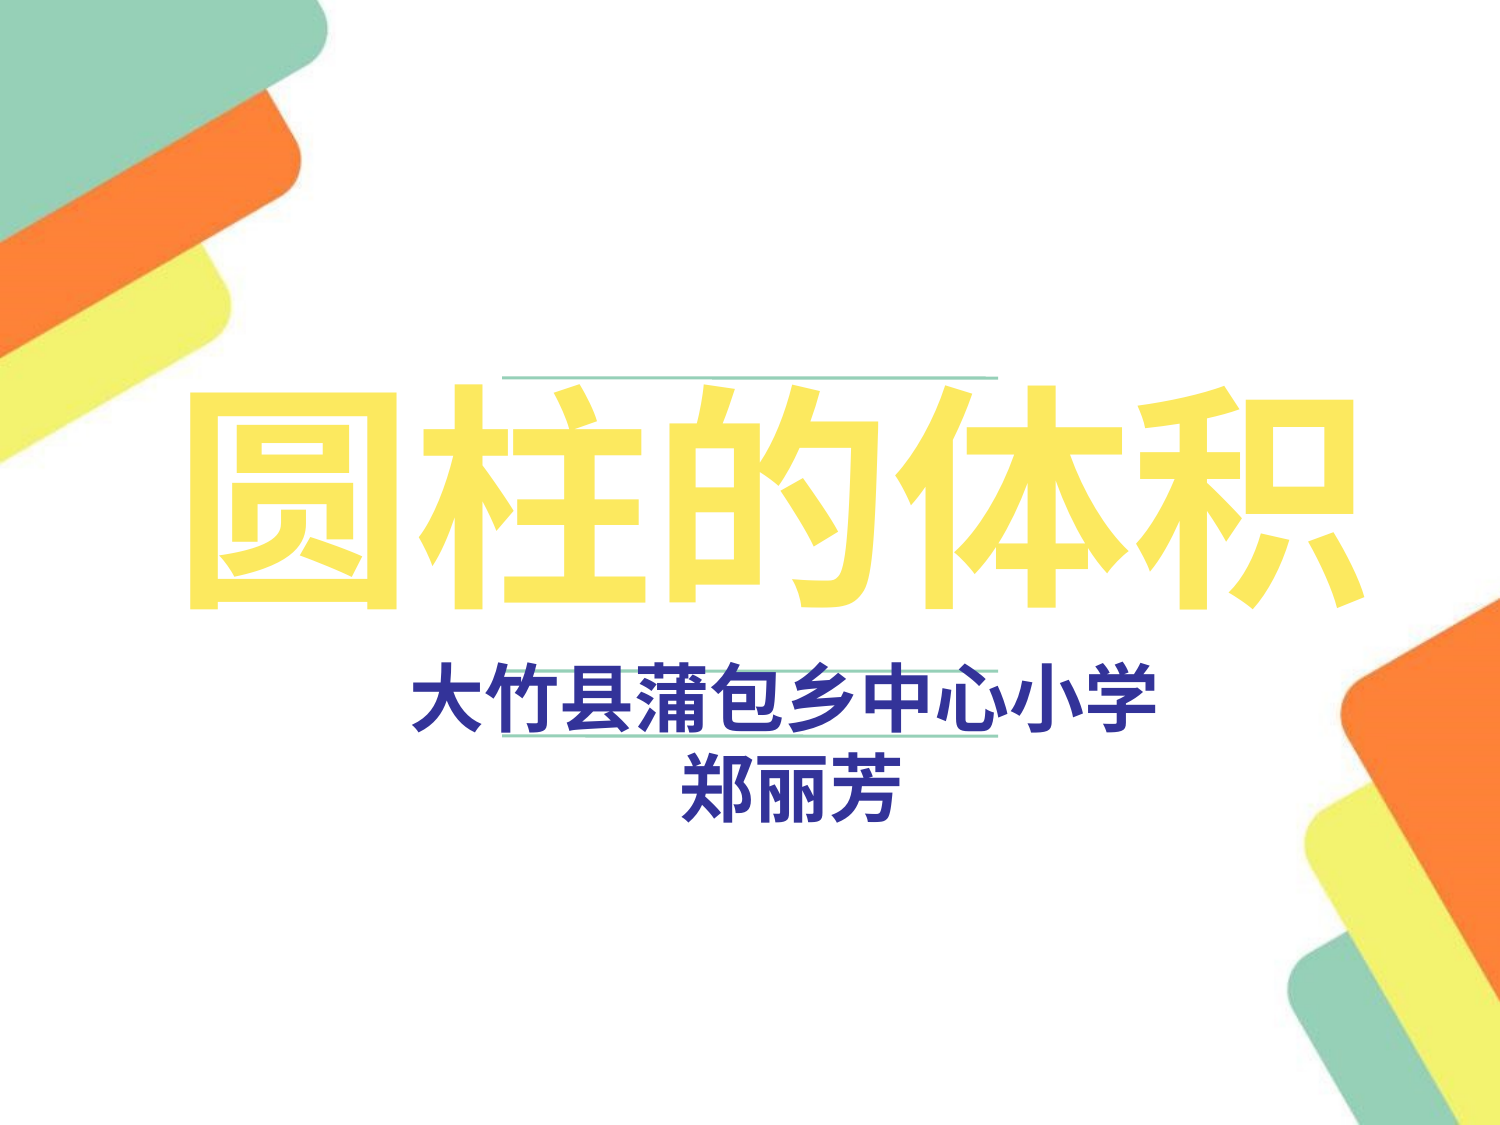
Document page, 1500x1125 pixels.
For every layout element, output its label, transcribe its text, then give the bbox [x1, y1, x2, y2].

text_box 圆柱的体积 [151, 341, 1395, 645]
picture [0, 0, 1500, 1125]
text_box 大竹县蒲包乡中心小学 郑丽芳 [319, 644, 1181, 840]
